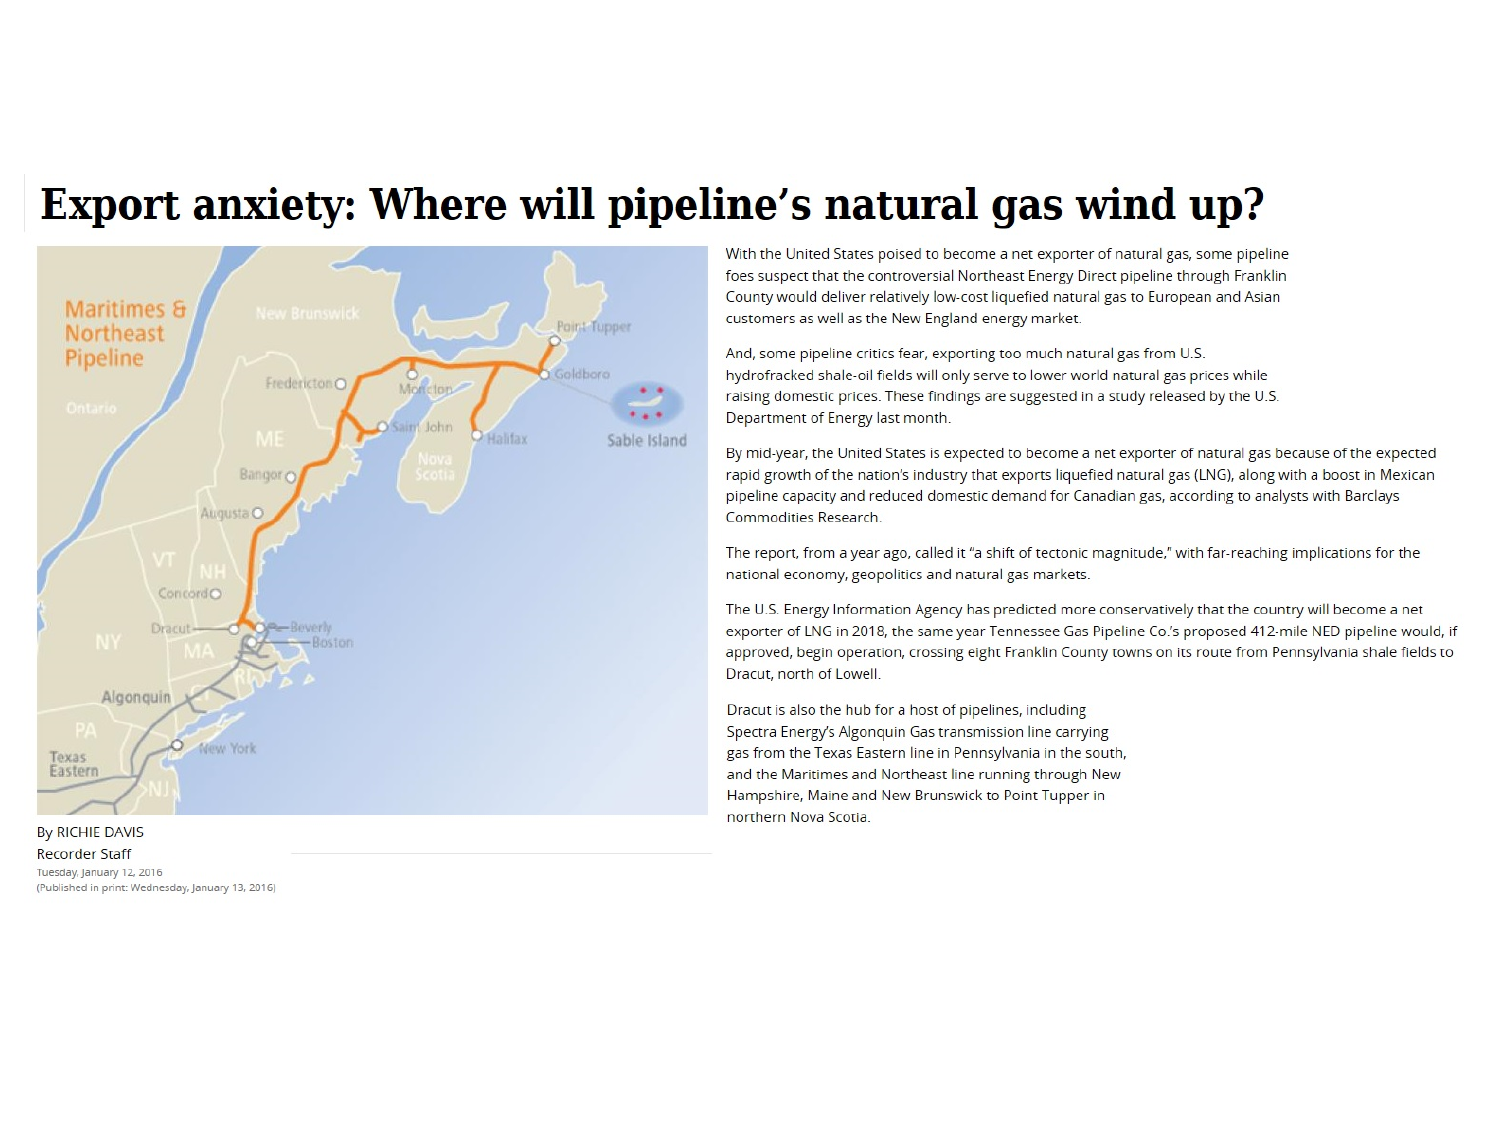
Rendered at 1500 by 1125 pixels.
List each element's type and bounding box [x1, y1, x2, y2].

list [24, 174, 1475, 906]
